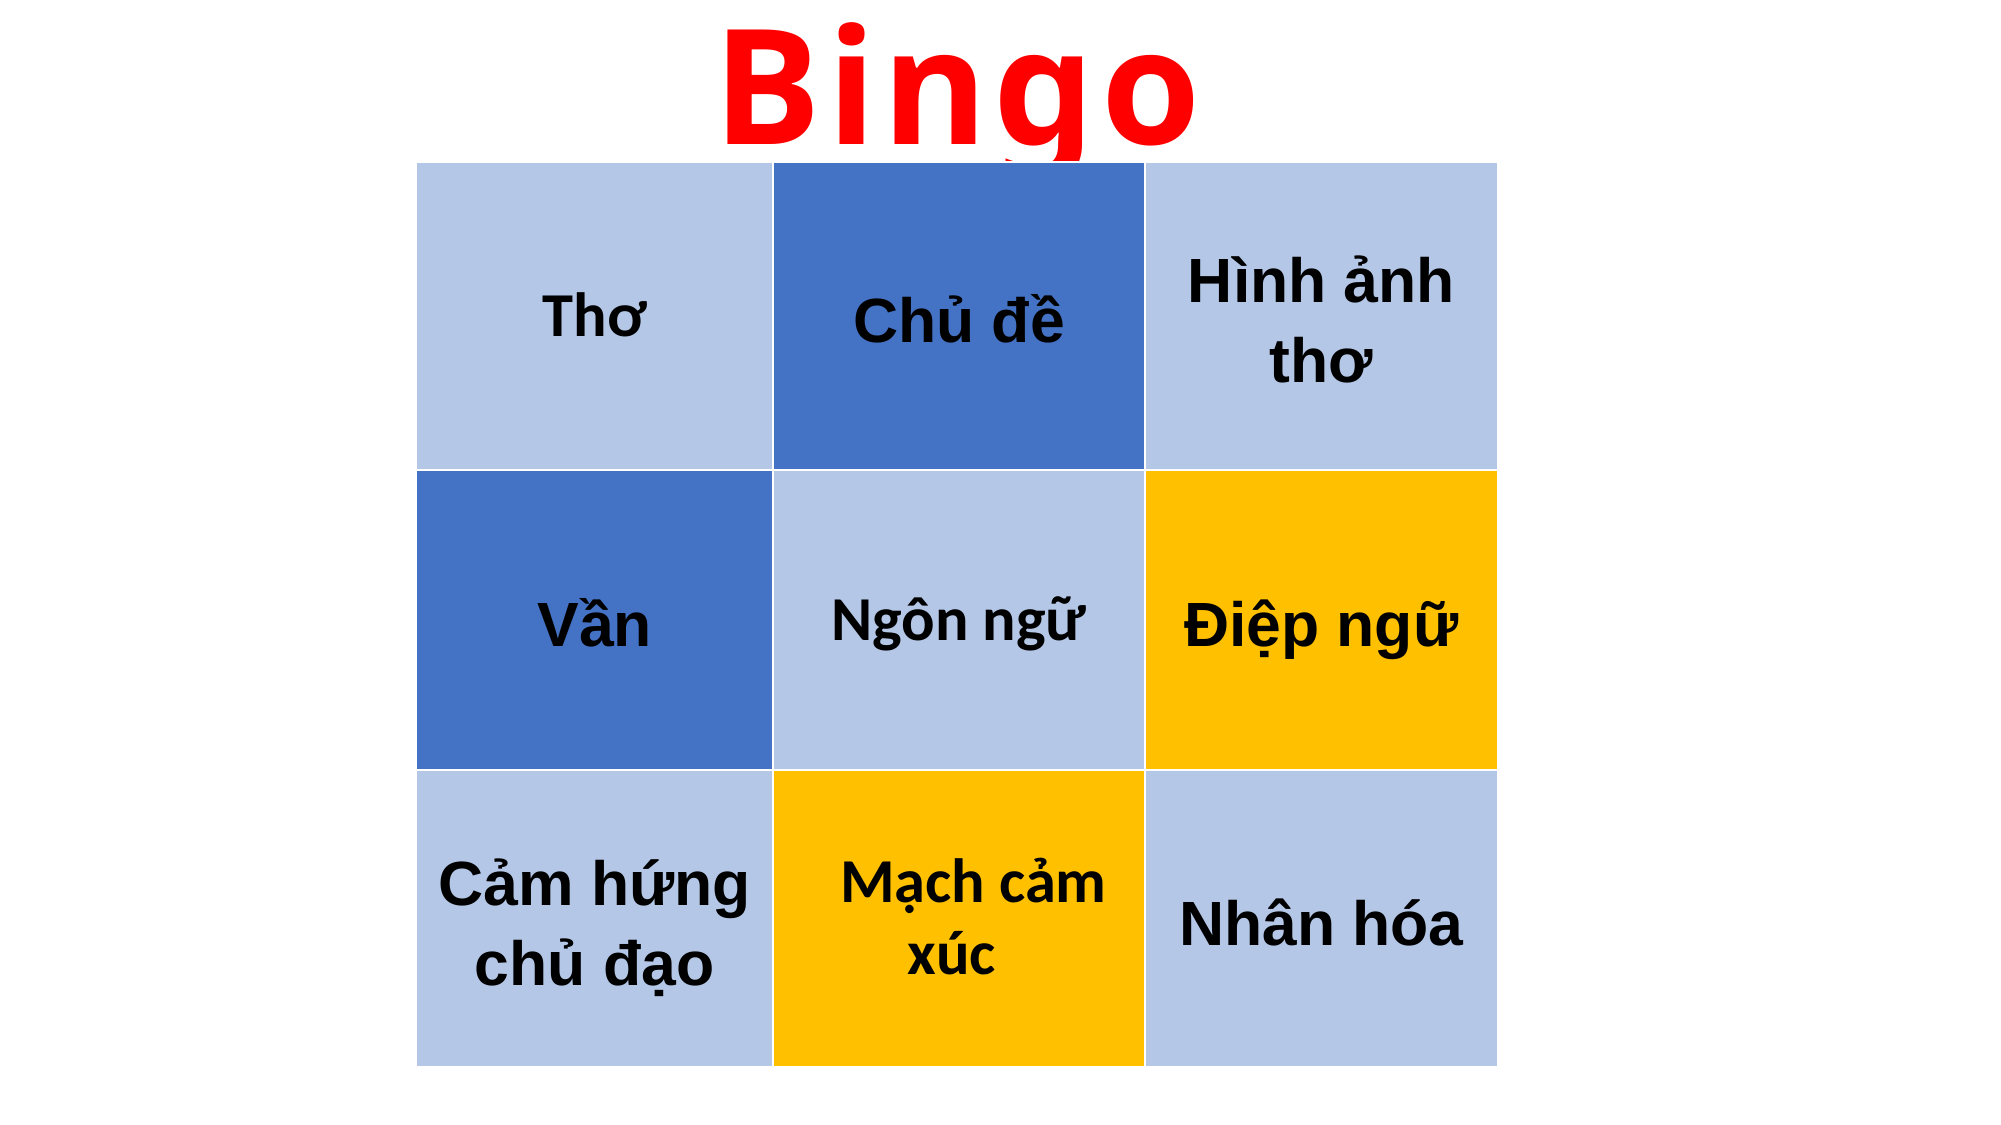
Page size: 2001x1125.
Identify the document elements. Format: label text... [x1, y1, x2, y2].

table_cell Ngôn ngữ [774, 471, 1144, 769]
table_cell Nhân hóa [1146, 771, 1497, 1066]
table_cell Mạch cảm xúc [774, 771, 1144, 1066]
table_header Thơ [417, 163, 772, 469]
table_cell Cảm hứng chủ đạo [417, 771, 772, 1066]
text_box Bingo [510, 0, 1404, 161]
table_header Chủ đề [774, 163, 1144, 469]
table_cell Vần [417, 471, 772, 769]
table_header Hình ảnh thơ [1146, 163, 1497, 469]
table_cell Điệp ngữ [1146, 471, 1497, 769]
